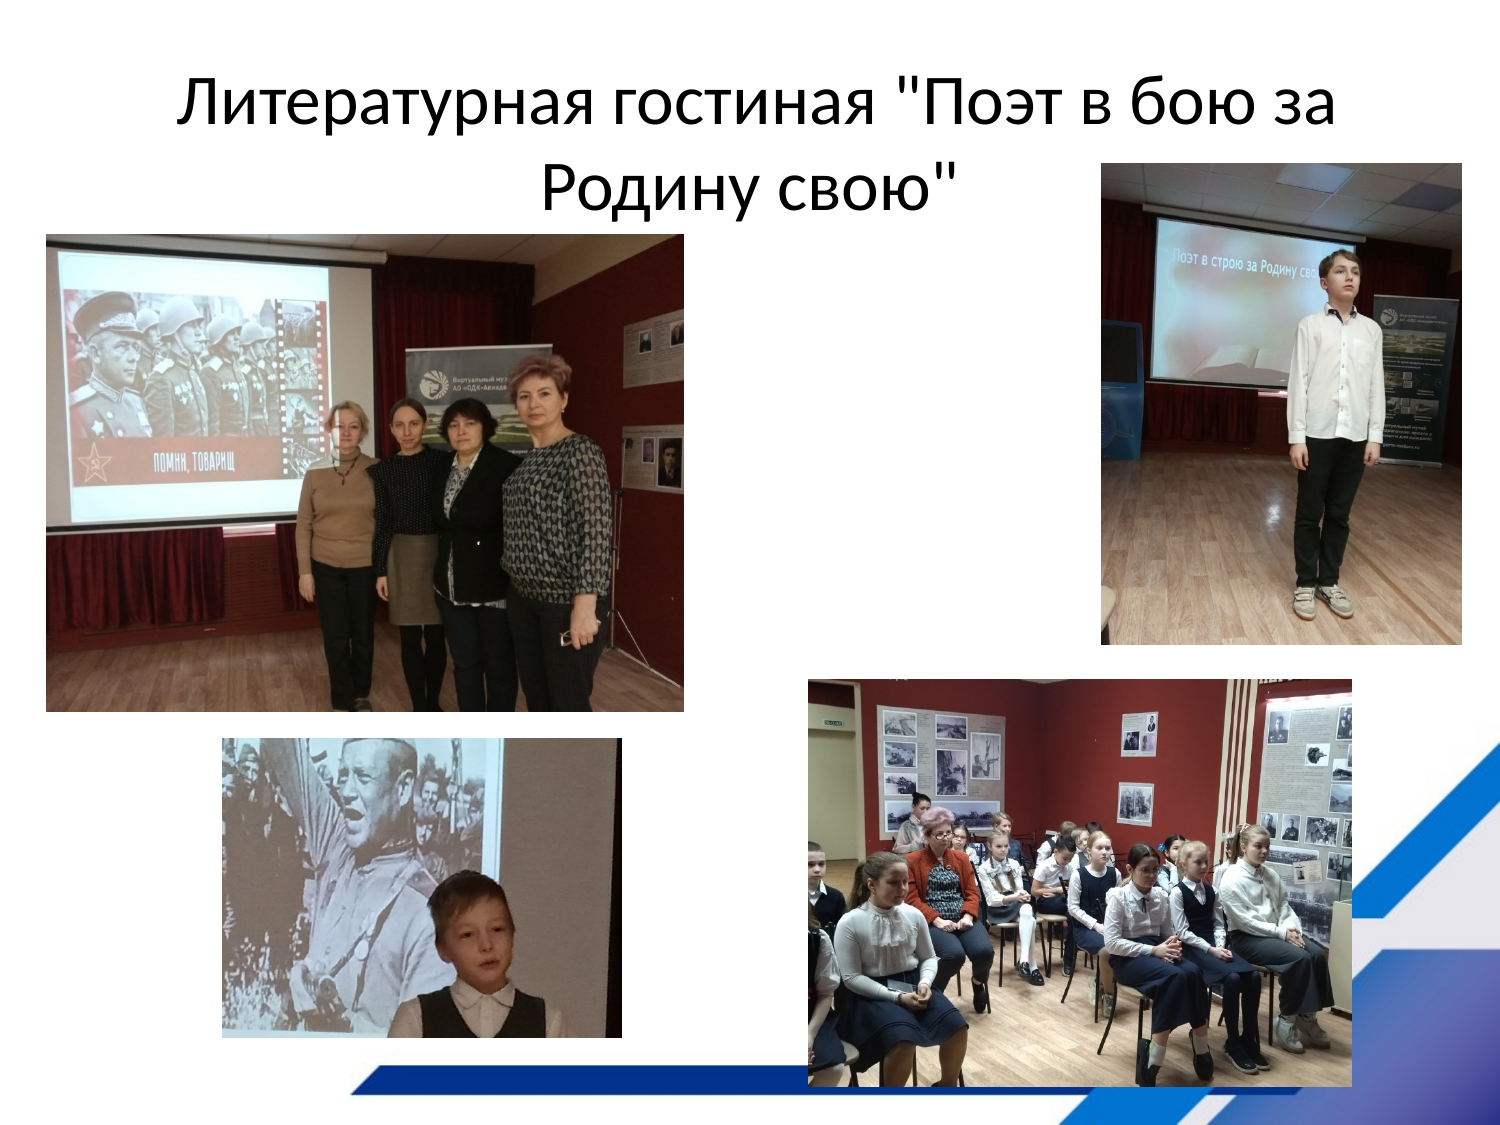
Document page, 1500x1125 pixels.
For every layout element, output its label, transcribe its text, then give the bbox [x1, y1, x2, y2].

title Литературная гостиная "Поэт в бою за Родину свою" [75, 45, 1425, 233]
picture [0, 0, 1500, 1125]
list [808, 679, 1352, 1088]
